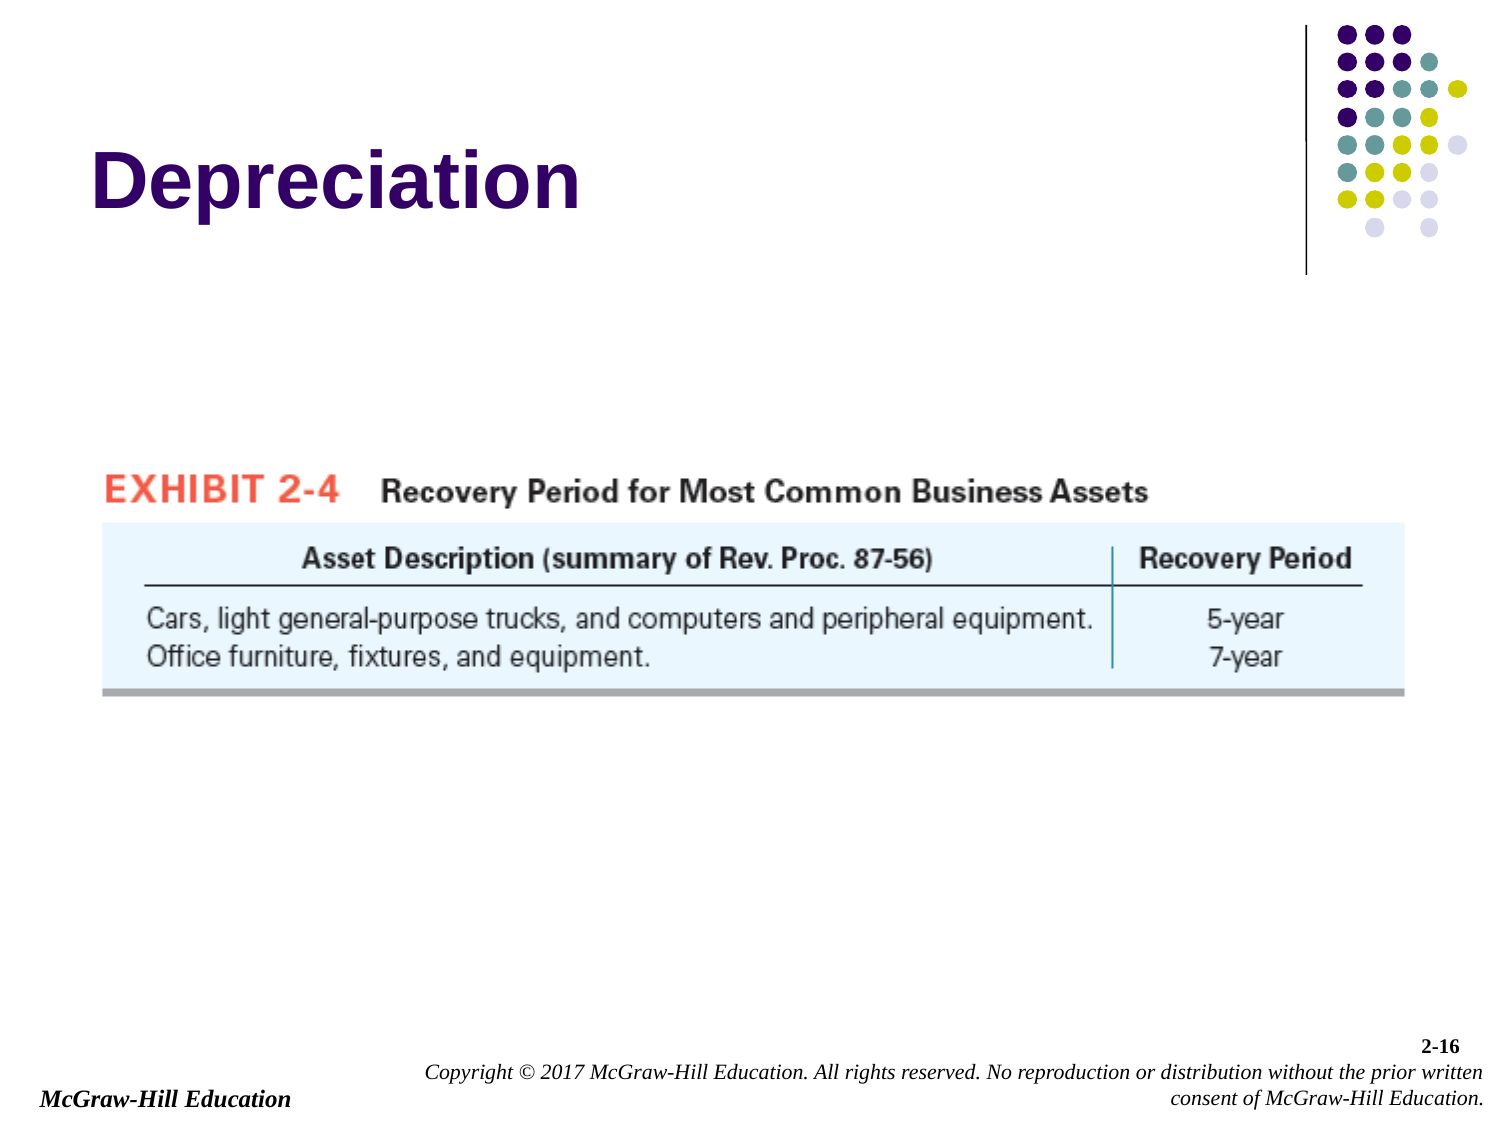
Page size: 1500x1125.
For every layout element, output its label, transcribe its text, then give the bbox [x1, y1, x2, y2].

title Depreciation [75, 99, 675, 233]
picture [74, 449, 1421, 726]
